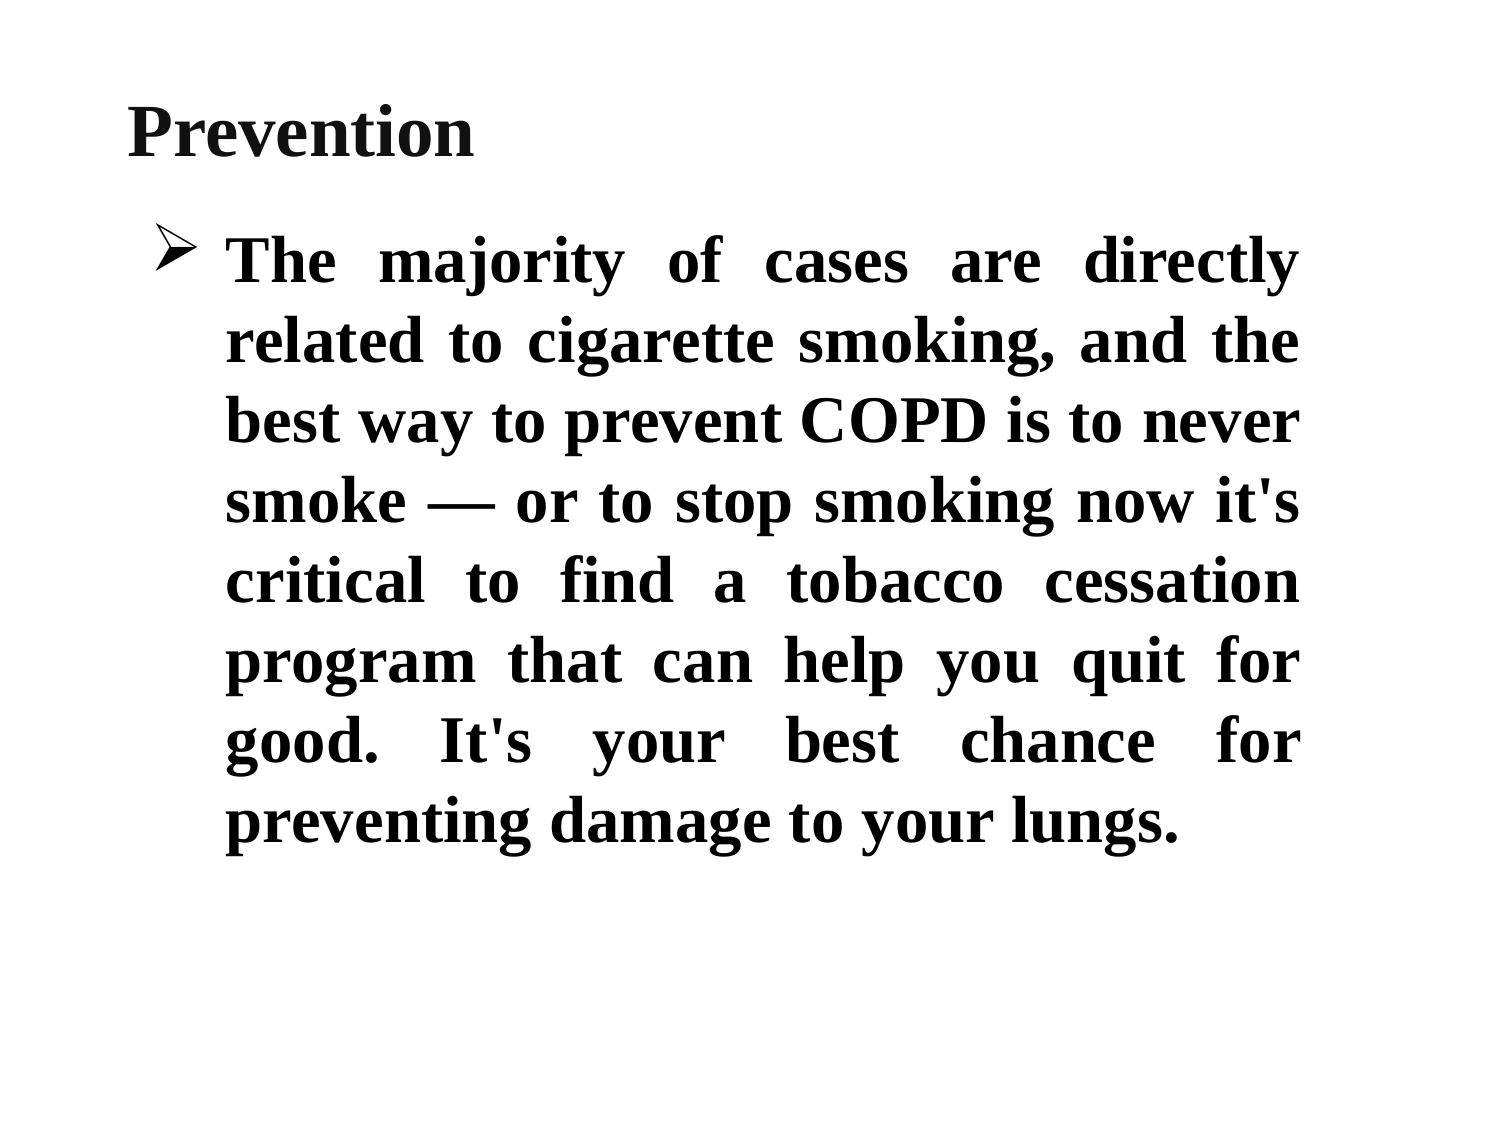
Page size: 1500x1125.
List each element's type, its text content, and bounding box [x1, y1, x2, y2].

subtitle The majority of cases are directly related to cigarette smoking, and the best way to prevent COPD is to never smoke — or to stop smoking now it's critical to find a tobacco cessation program that can help you quit for good. It's your best chance for preventing damage to your lungs. [135, 208, 1317, 1059]
title Prevention [112, 30, 1424, 209]
